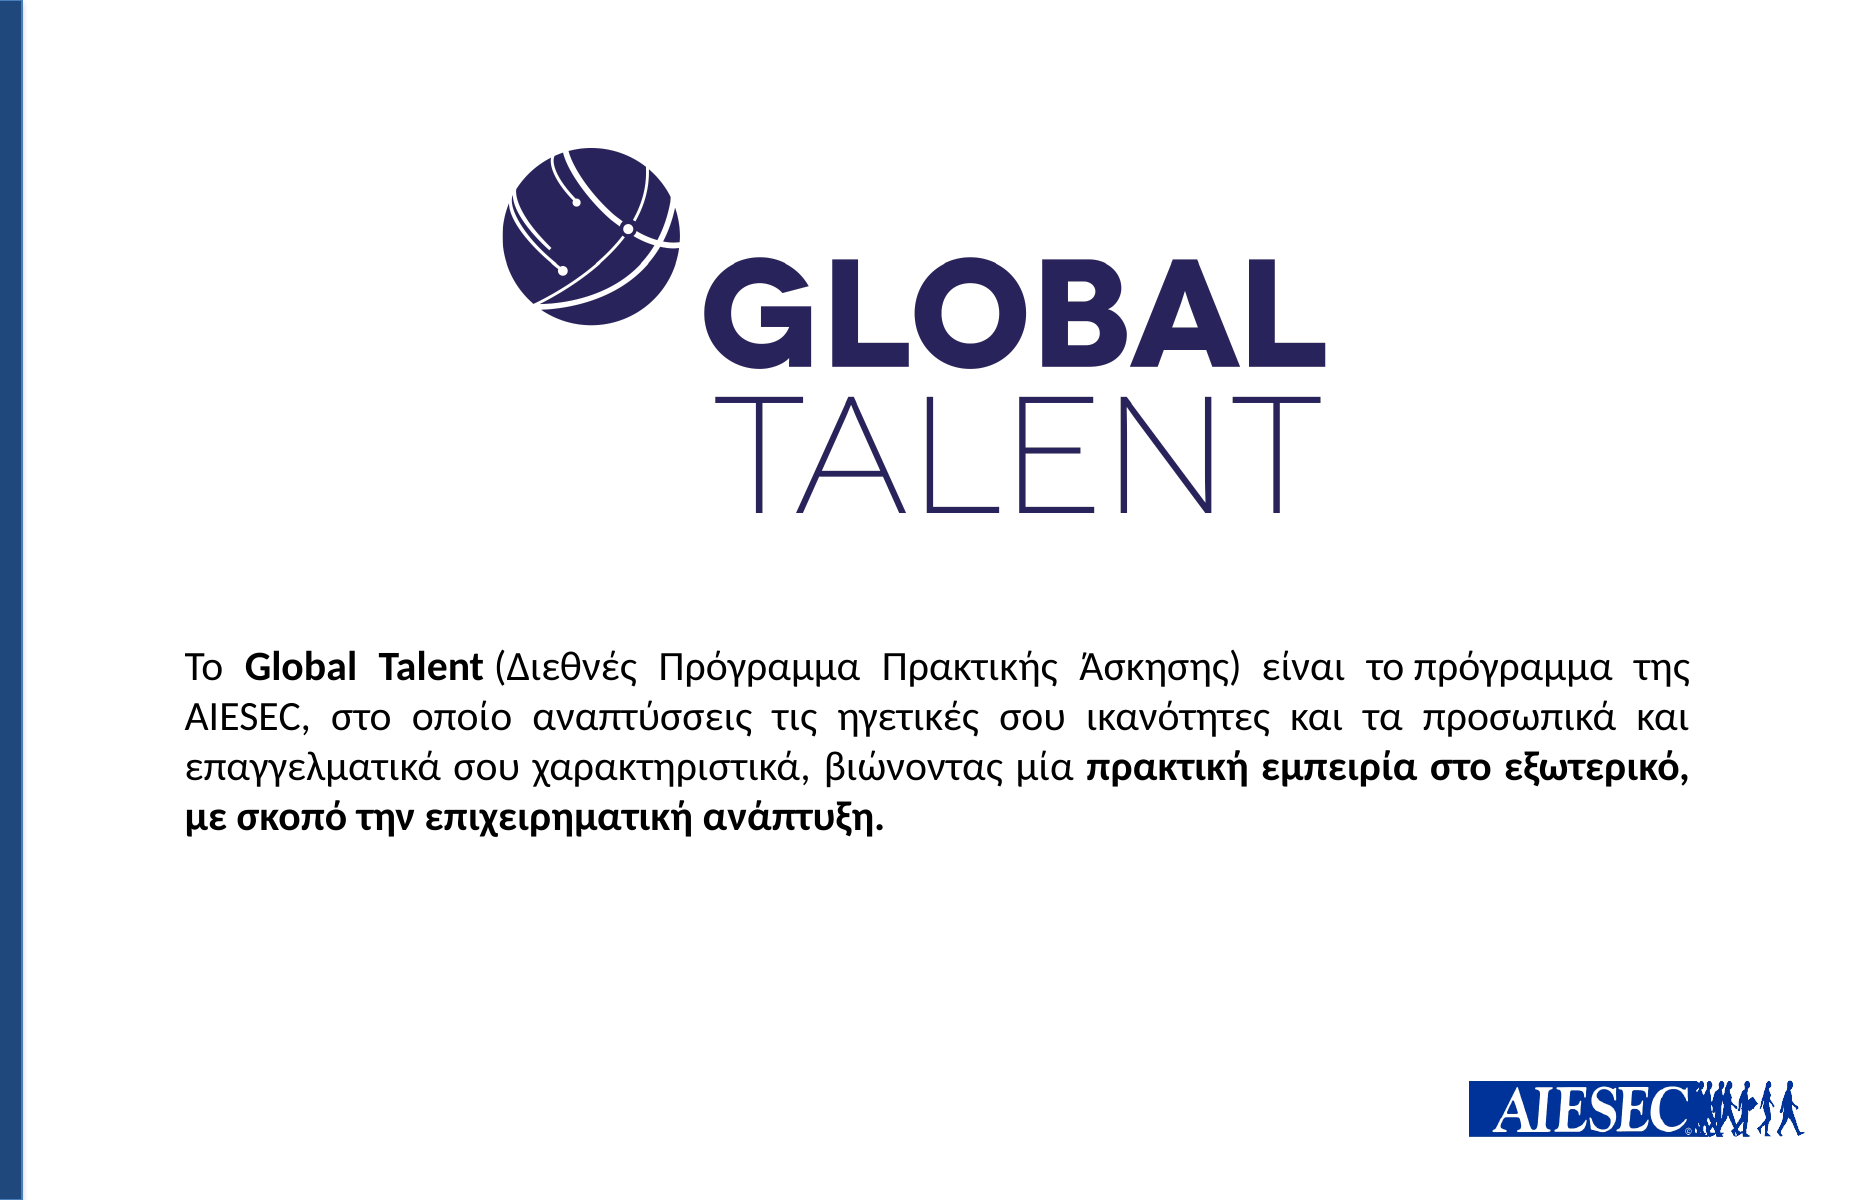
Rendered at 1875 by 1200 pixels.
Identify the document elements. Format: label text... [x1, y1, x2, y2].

picture [474, 124, 1352, 543]
text_box [0, 0, 23, 1200]
picture [1468, 1053, 1854, 1164]
list Το Global Talent (Διεθνές Πρόγραμμα Πρακτικής Άσκησης) είναι το πρόγραμμα της AIESEC, στο οποίο αναπτύσσεις τις ηγετικές σου ικανότητες και τα προσωπικά και επαγγελματικά σου χαρακτηριστικά, βιώνοντας μία πρακτική εμπειρία στο εξωτερικό, με σκοπό την επιχειρηματική ανάπτυξη. [169, 631, 1706, 1200]
